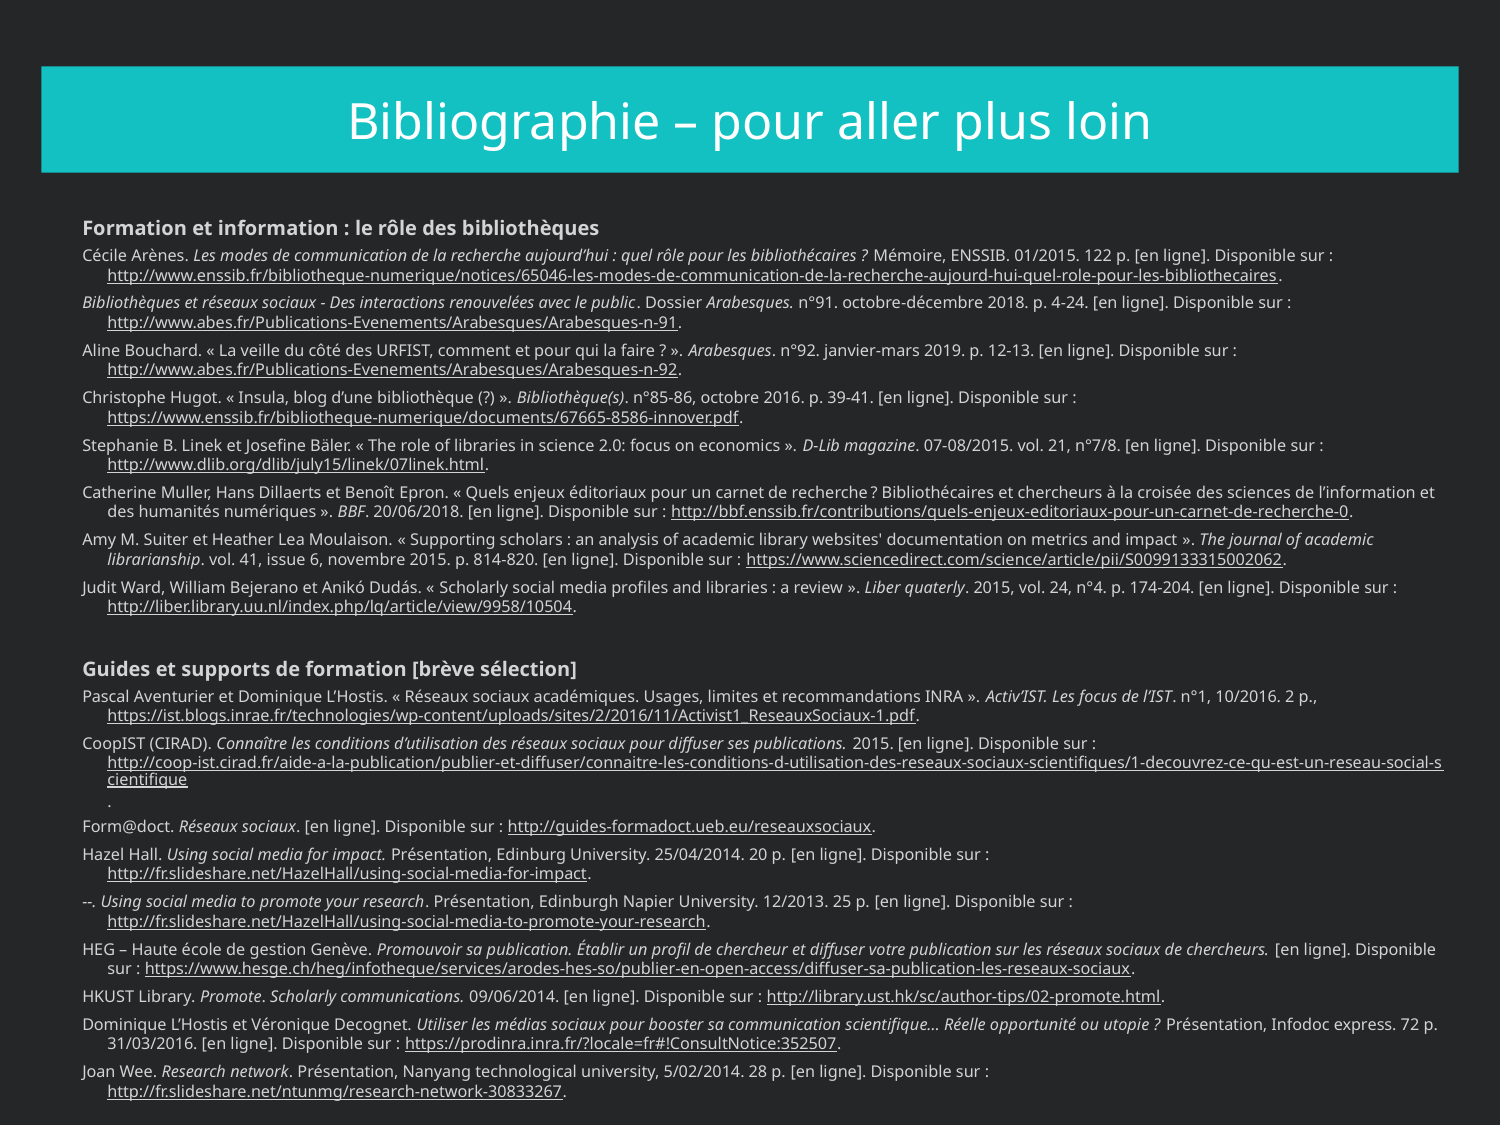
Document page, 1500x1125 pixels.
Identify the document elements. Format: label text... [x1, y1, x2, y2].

title Bibliographie – pour aller plus loin [41, 66, 1459, 173]
list Formation et information : le rôle des bibliothèques Cécile Arènes. Les modes de communication de la recherche aujourd’hui : quel rôle pour les bibliothécaires ? Mémoire, ENSSIB. 01/2015. 122 p. [en ligne]. Disponible sur : http://www.enssib.fr/bibliotheque-numerique/notices/65046-les-modes-de-communication-de-la-recherche-aujourd-hui-quel-role-pour-les-bibliothecaires. Bibliothèques et réseaux sociaux - Des interactions renouvelées avec le public. Dossier Arabesques. n°91. octobre-décembre 2018. p. 4-24. [en ligne]. Disponible sur : http://www.abes.fr/Publications-Evenements/Arabesques/Arabesques-n-91. Aline Bouchard. « La veille du côté des URFIST, comment et pour qui la faire ? ». Arabesques. n°92. janvier-mars 2019. p. 12-13. [en ligne]. Disponible sur : http://www.abes.fr/Publications-Evenements/Arabesques/Arabesques-n-92. Christophe Hugot. « Insula, blog d’une bibliothèque (?) ». Bibliothèque(s). n°85-86, octobre 2016. p. 39-41. [en ligne]. Disponible sur : https://www.enssib.fr/bibliotheque-numerique/documents/67665-8586-innover.pdf. Stephanie B. Linek et Josefine Bäler. « The role of libraries in science 2.0: focus on economics ». D-Lib magazine. 07-08/2015. vol. 21, n°7/8. [en ligne]. Disponible sur : http://www.dlib.org/dlib/july15/linek/07linek.html. Catherine Muller, Hans Dillaerts et Benoît Epron. « Quels enjeux éditoriaux pour un carnet de recherche ? Bibliothécaires et chercheurs à la croisée des sciences de l’information et des humanités numériques ». BBF. 20/06/2018. [en ligne]. Disponible sur : http://bbf.enssib.fr/contributions/quels-enjeux-editoriaux-pour-un-carnet-de-recherche-0. Amy M. Suiter et Heather Lea Moulaison. « Supporting scholars : an analysis of academic library websites' documentation on metrics and impact ». The journal of academic librarianship. vol. 41, issue 6, novembre 2015. p. 814-820. [en ligne]. Disponible sur : https://www.sciencedirect.com/science/article/pii/S0099133315002062. Judit Ward, William Bejerano et Anikó Dudás. « Scholarly social media profiles and libraries : a review ». Liber quaterly. 2015, vol. 24, n°4. p. 174-204. [en ligne]. Disponible sur : http://liber.library.uu.nl/index.php/lq/article/view/9958/10504. Guides et supports de formation [brève sélection] Pascal Aventurier et Dominique L’Hostis. « Réseaux sociaux académiques. Usages, limites et recommandations INRA ». Activ’IST. Les focus de l’IST. n°1, 10/2016. 2 p., https://ist.blogs.inrae.fr/technologies/wp-content/uploads/sites/2/2016/11/Activist1_ReseauxSociaux-1.pdf. CoopIST (CIRAD). Connaître les conditions d’utilisation des réseaux sociaux pour diffuser ses publications. 2015. [en ligne]. Disponible sur : http://coop-ist.cirad.fr/aide-a-la-publication/publier-et-diffuser/connaitre-les-conditions-d-utilisation-des-reseaux-sociaux-scientifiques/1-decouvrez-ce-qu-est-un-reseau-social-scientifique. Form@doct. Réseaux sociaux. [en ligne]. Disponible sur : http://guides-formadoct.ueb.eu/reseauxsociaux. Hazel Hall. Using social media for impact. Présentation, Edinburg University. 25/04/2014. 20 p. [en ligne]. Disponible sur : http://fr.slideshare.net/HazelHall/using-social-media-for-impact. --. Using social media to promote your research. Présentation, Edinburgh Napier University. 12/2013. 25 p. [en ligne]. Disponible sur : http://fr.slideshare.net/HazelHall/using-social-media-to-promote-your-research. HEG – Haute école de gestion Genève. Promouvoir sa publication. Établir un profil de chercheur et diffuser votre publication sur les réseaux sociaux de chercheurs. [en ligne]. Disponible sur : https://www.hesge.ch/heg/infotheque/services/arodes-hes-so/publier-en-open-access/diffuser-sa-publication-les-reseaux-sociaux. HKUST Library. Promote. Scholarly communications. 09/06/2014. [en ligne]. Disponible sur : http://library.ust.hk/sc/author-tips/02-promote.html. Dominique L’Hostis et Véronique Decognet. Utiliser les médias sociaux pour booster sa communication scientifique… Réelle opportunité ou utopie ? Présentation, Infodoc express. 72 p. 31/03/2016. [en ligne]. Disponible sur : https://prodinra.inra.fr/?locale=fr#!ConsultNotice:352507. Joan Wee. Research network. Présentation, Nanyang technological university, 5/02/2014. 28 p. [en ligne]. Disponible sur : http://fr.slideshare.net/ntunmg/research-network-30833267. [41, 208, 1459, 1106]
